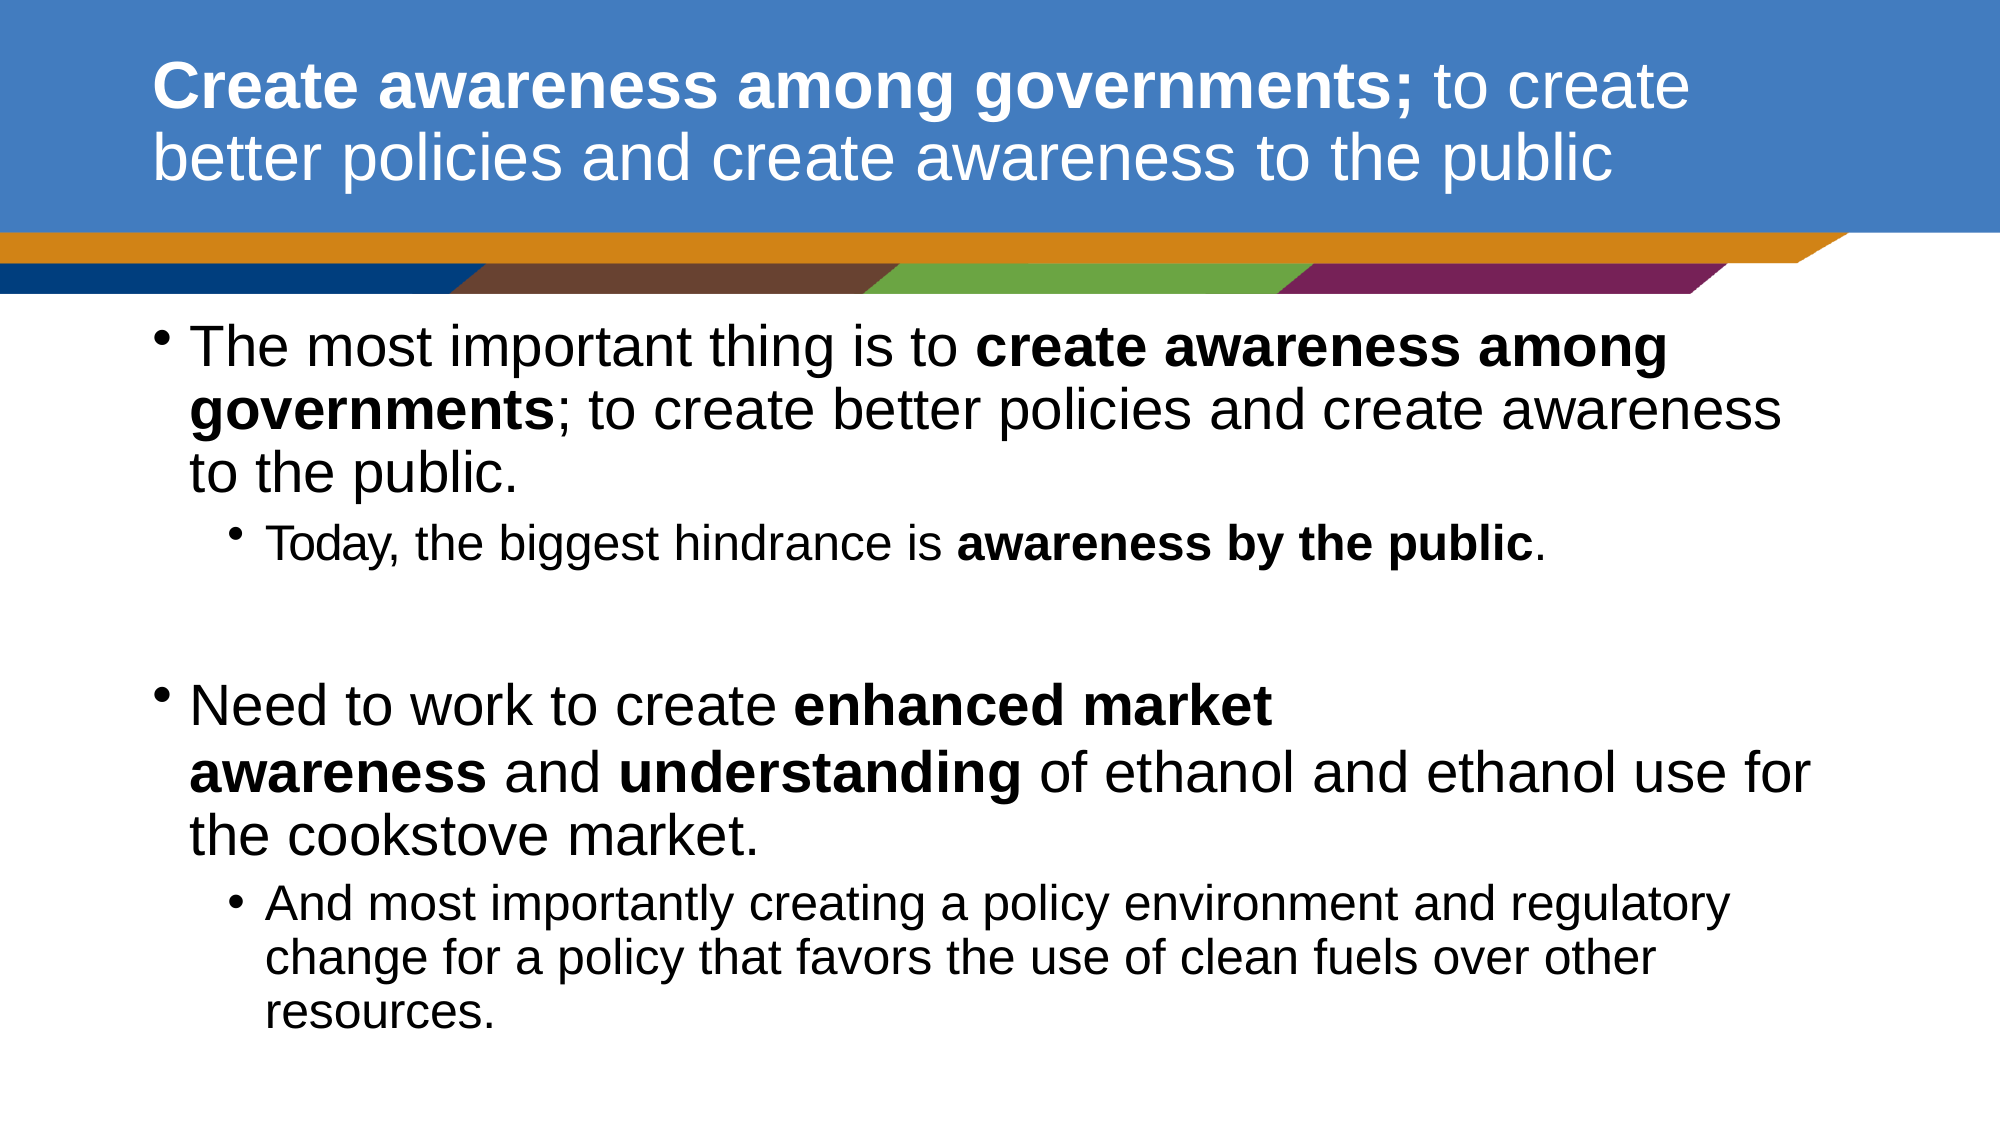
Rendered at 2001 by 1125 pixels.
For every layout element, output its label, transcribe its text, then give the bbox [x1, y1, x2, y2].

picture [0, 0, 2000, 294]
text_box The most important thing is to create awareness among governments; to create better policies and create awareness to the public. Today, the biggest hindrance is awareness by the public. Need to work to create enhanced market awareness and understanding of ethanol and ethanol use for the cookstove market. And most importantly creating a policy environment and regulatory change for a policy that favors the use of clean fuels over other resources. [150, 307, 1817, 1040]
title Create awareness among governments; to create better policies and create awareness to the public [150, 18, 1793, 238]
